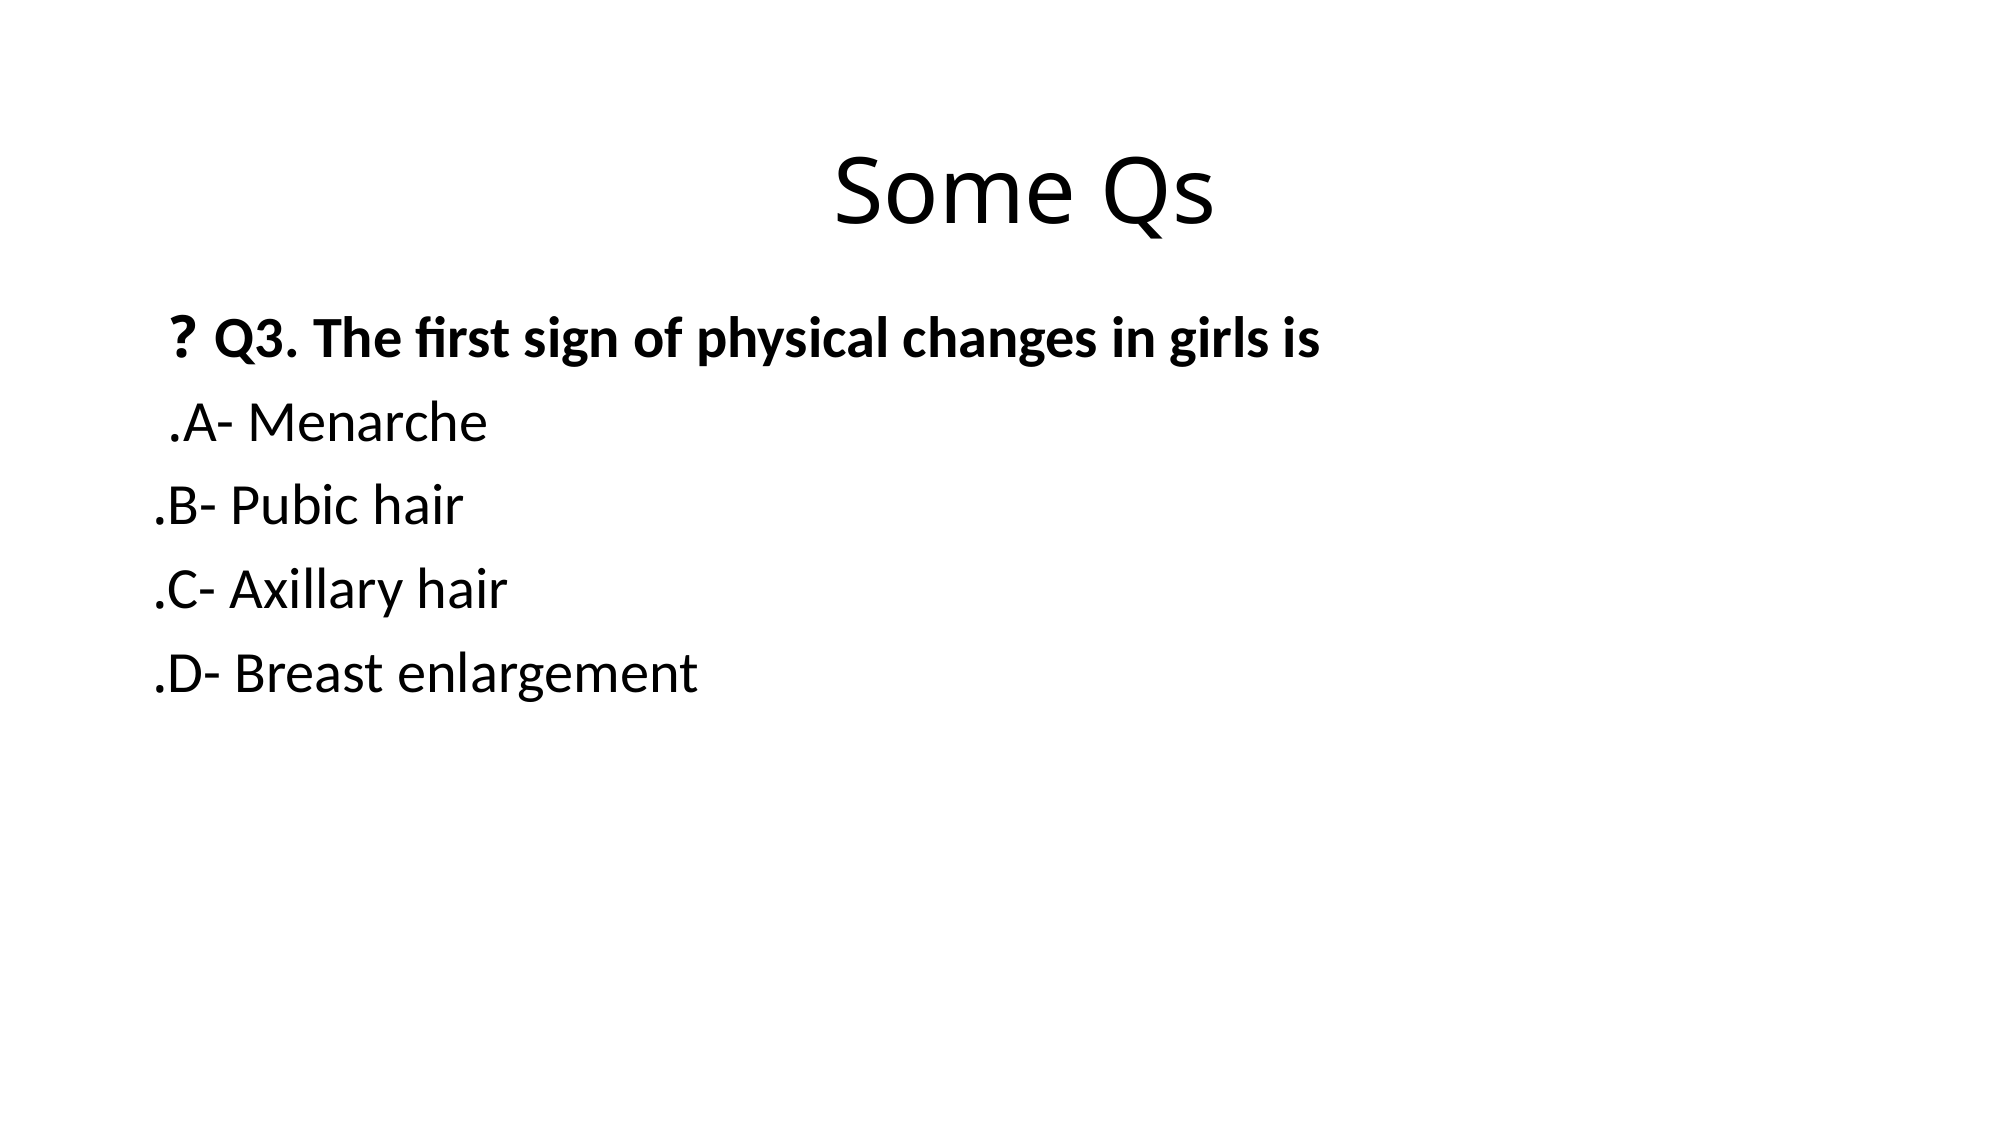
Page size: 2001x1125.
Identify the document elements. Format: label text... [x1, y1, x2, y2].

text_box Some Qs [162, 84, 1888, 303]
list Q3. The first sign of physical changes in girls is ? A- Menarche. B- Pubic hair. C- Axillary hair. D- Breast enlargement. [137, 299, 1863, 1014]
